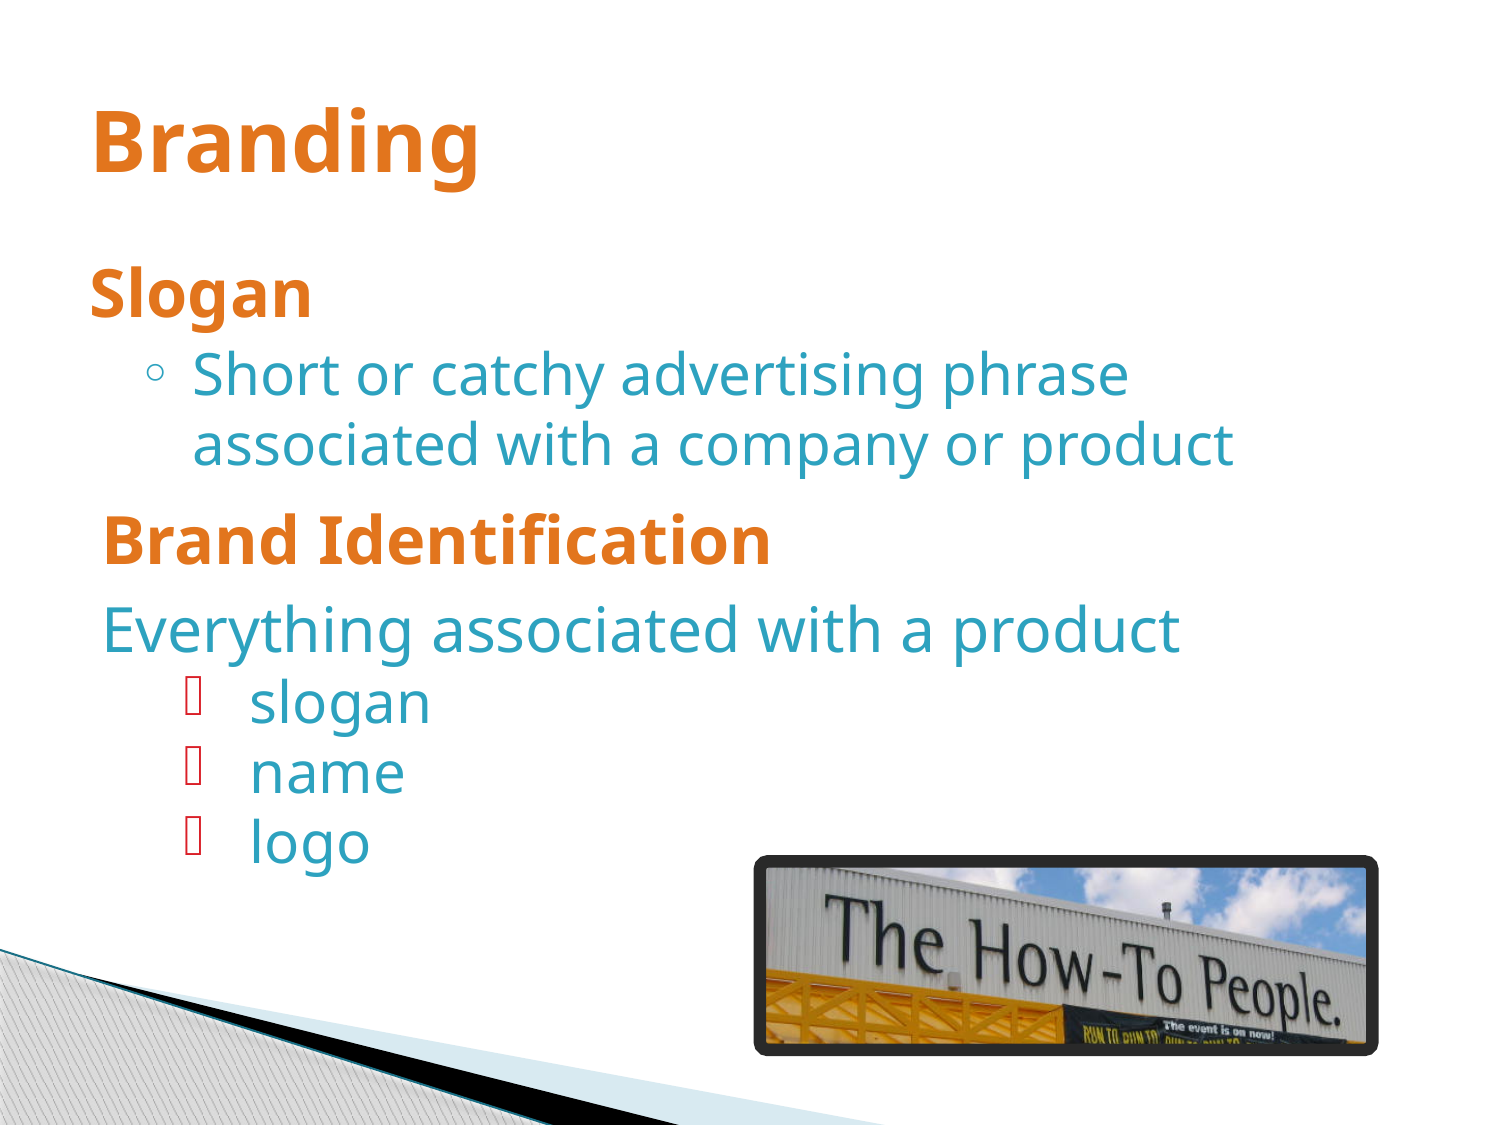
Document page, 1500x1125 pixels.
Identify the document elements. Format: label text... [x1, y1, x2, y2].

picture [759, 861, 1373, 1051]
title Branding [75, 45, 1425, 233]
list Slogan Short or catchy advertising phrase associated with a company or product Brand Identification Everything associated with a product slogan name logo [75, 243, 1425, 986]
